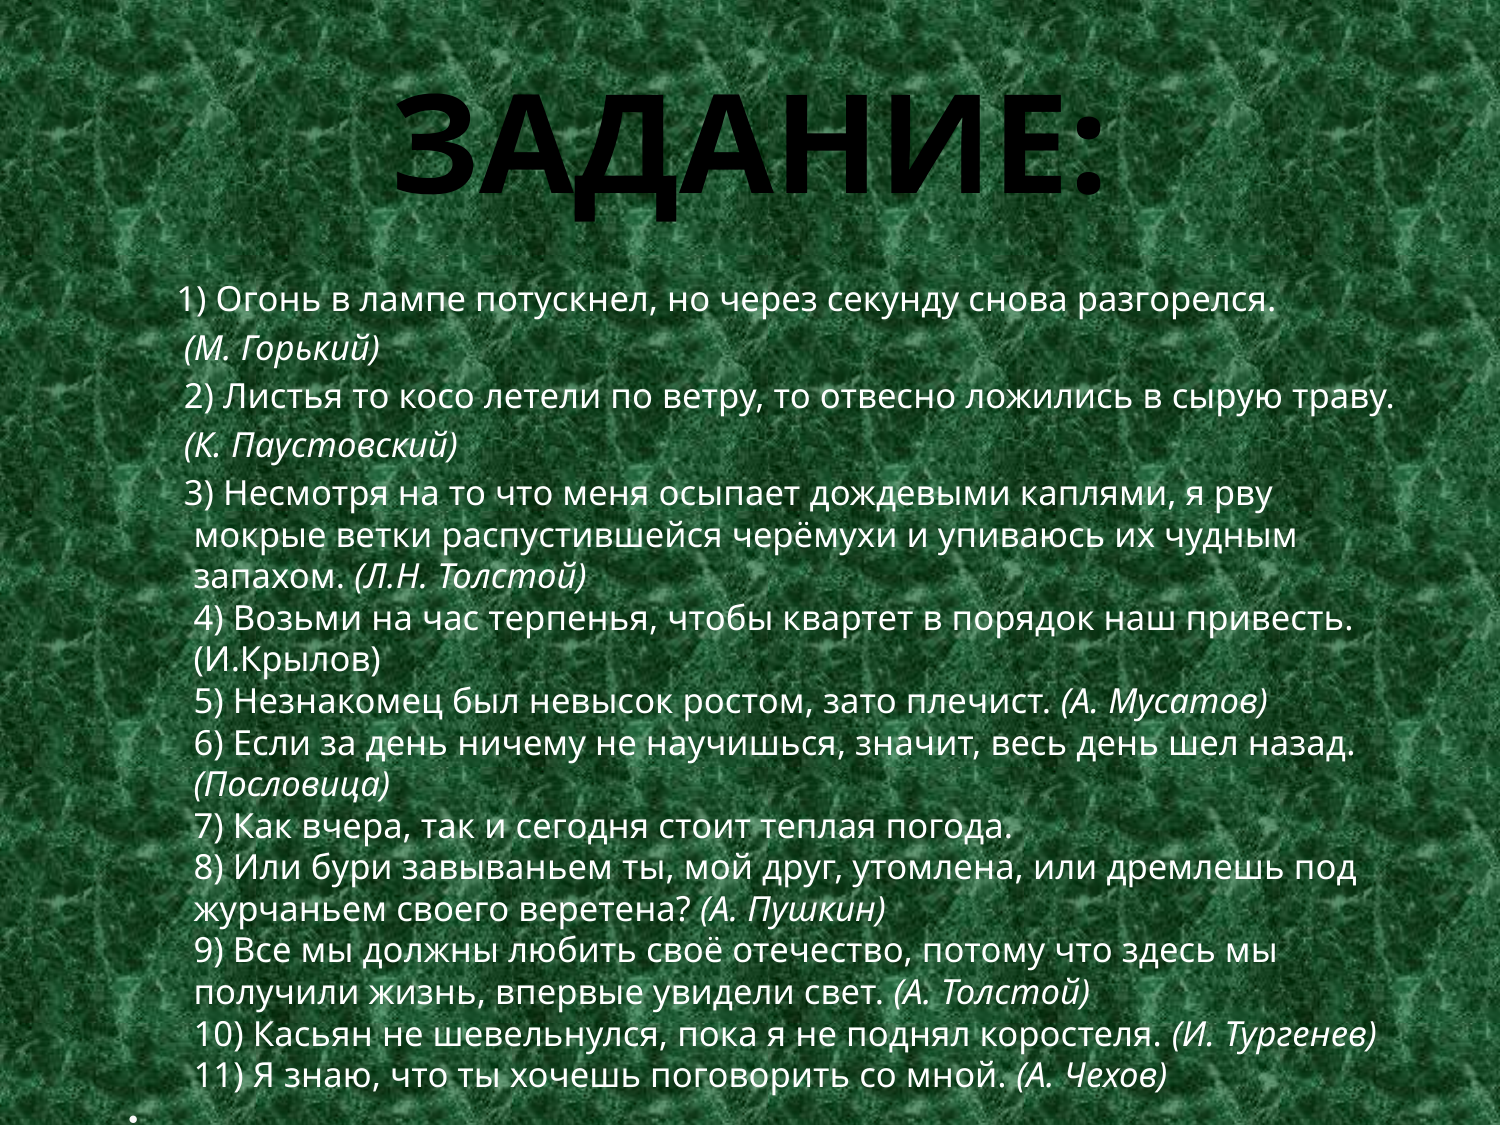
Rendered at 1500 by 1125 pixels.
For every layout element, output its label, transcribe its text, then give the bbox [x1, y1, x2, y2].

picture [0, 0, 1500, 1125]
list 1) Огонь в лампе потускнел, но через секунду снова разгорелся. (М. Горький) 2) Листья то косо летели по ветру, то отвесно ложились в сырую траву. (К. Паустовский) 3) Несмотря на то что меня осыпает дождевыми каплями, я рву мокрые ветки распустившейся черёмухи и упиваюсь их чудным запахом. (Л.Н. Толстой) 4) Возьми на час терпенья, чтобы квартет в порядок наш привесть. (И.Крылов) 5) Незнакомец был невысок ростом, зато плечист. (А. Мусатов) 6) Если за день ничему не научишься, значит, весь день шел назад. (Пословица) 7) Как вчера, так и сегодня стоит теплая погода. 8) Или бури завываньем ты, мой друг, утомлена, или дремлешь под журчаньем своего веретена? (А. Пушкин) 9) Все мы должны любить своё отечество, потому что здесь мы получили жизнь, впервые увидели свет. (А. Толстой) 10) Касьян не шевельнулся, пока я не поднял коростеля. (И. Тургенев) 11) Я знаю, что ты хочешь поговорить со мной. (А. Чехов) [93, 269, 1430, 1125]
title ЗАДАНИЕ: [75, 45, 1425, 233]
